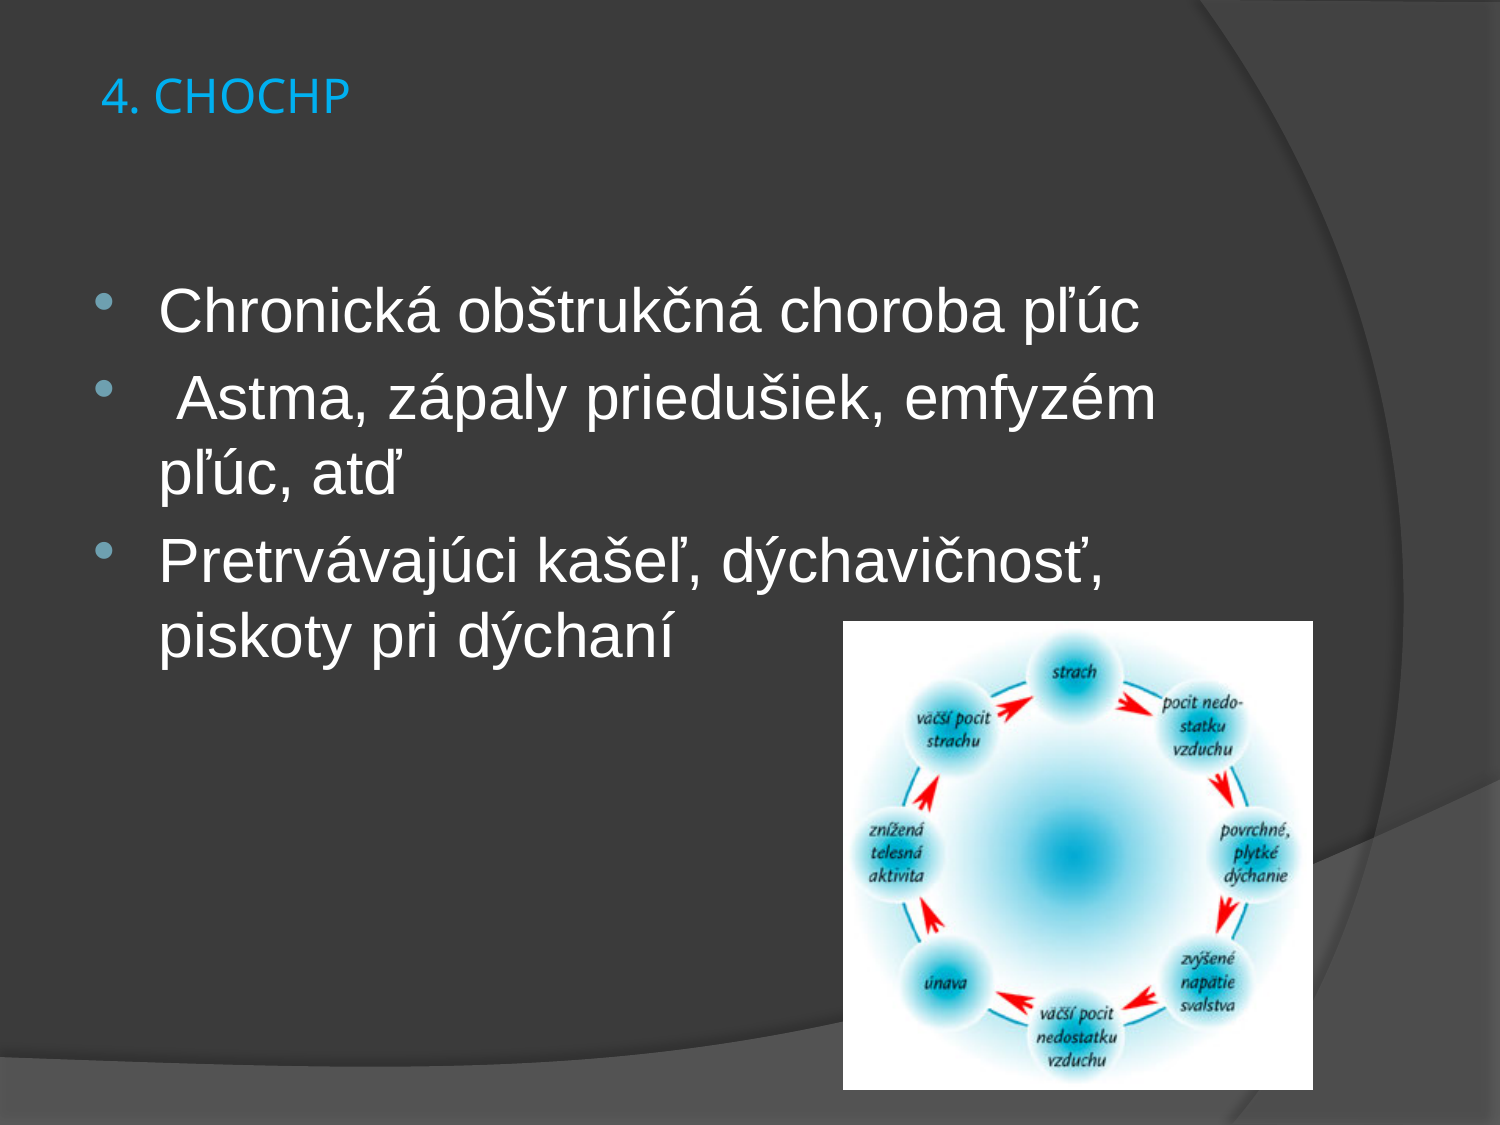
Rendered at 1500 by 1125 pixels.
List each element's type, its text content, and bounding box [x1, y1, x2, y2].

title 4. CHOCHP [93, 58, 1319, 247]
list Chronická obštrukčná choroba pľúc Astma, zápaly priedušiek, emfyzém pľúc, atď Pretrvávajúci kašeľ, dýchavičnosť, piskoty pri dýchaní [75, 262, 1300, 1005]
picture [843, 620, 1313, 1091]
